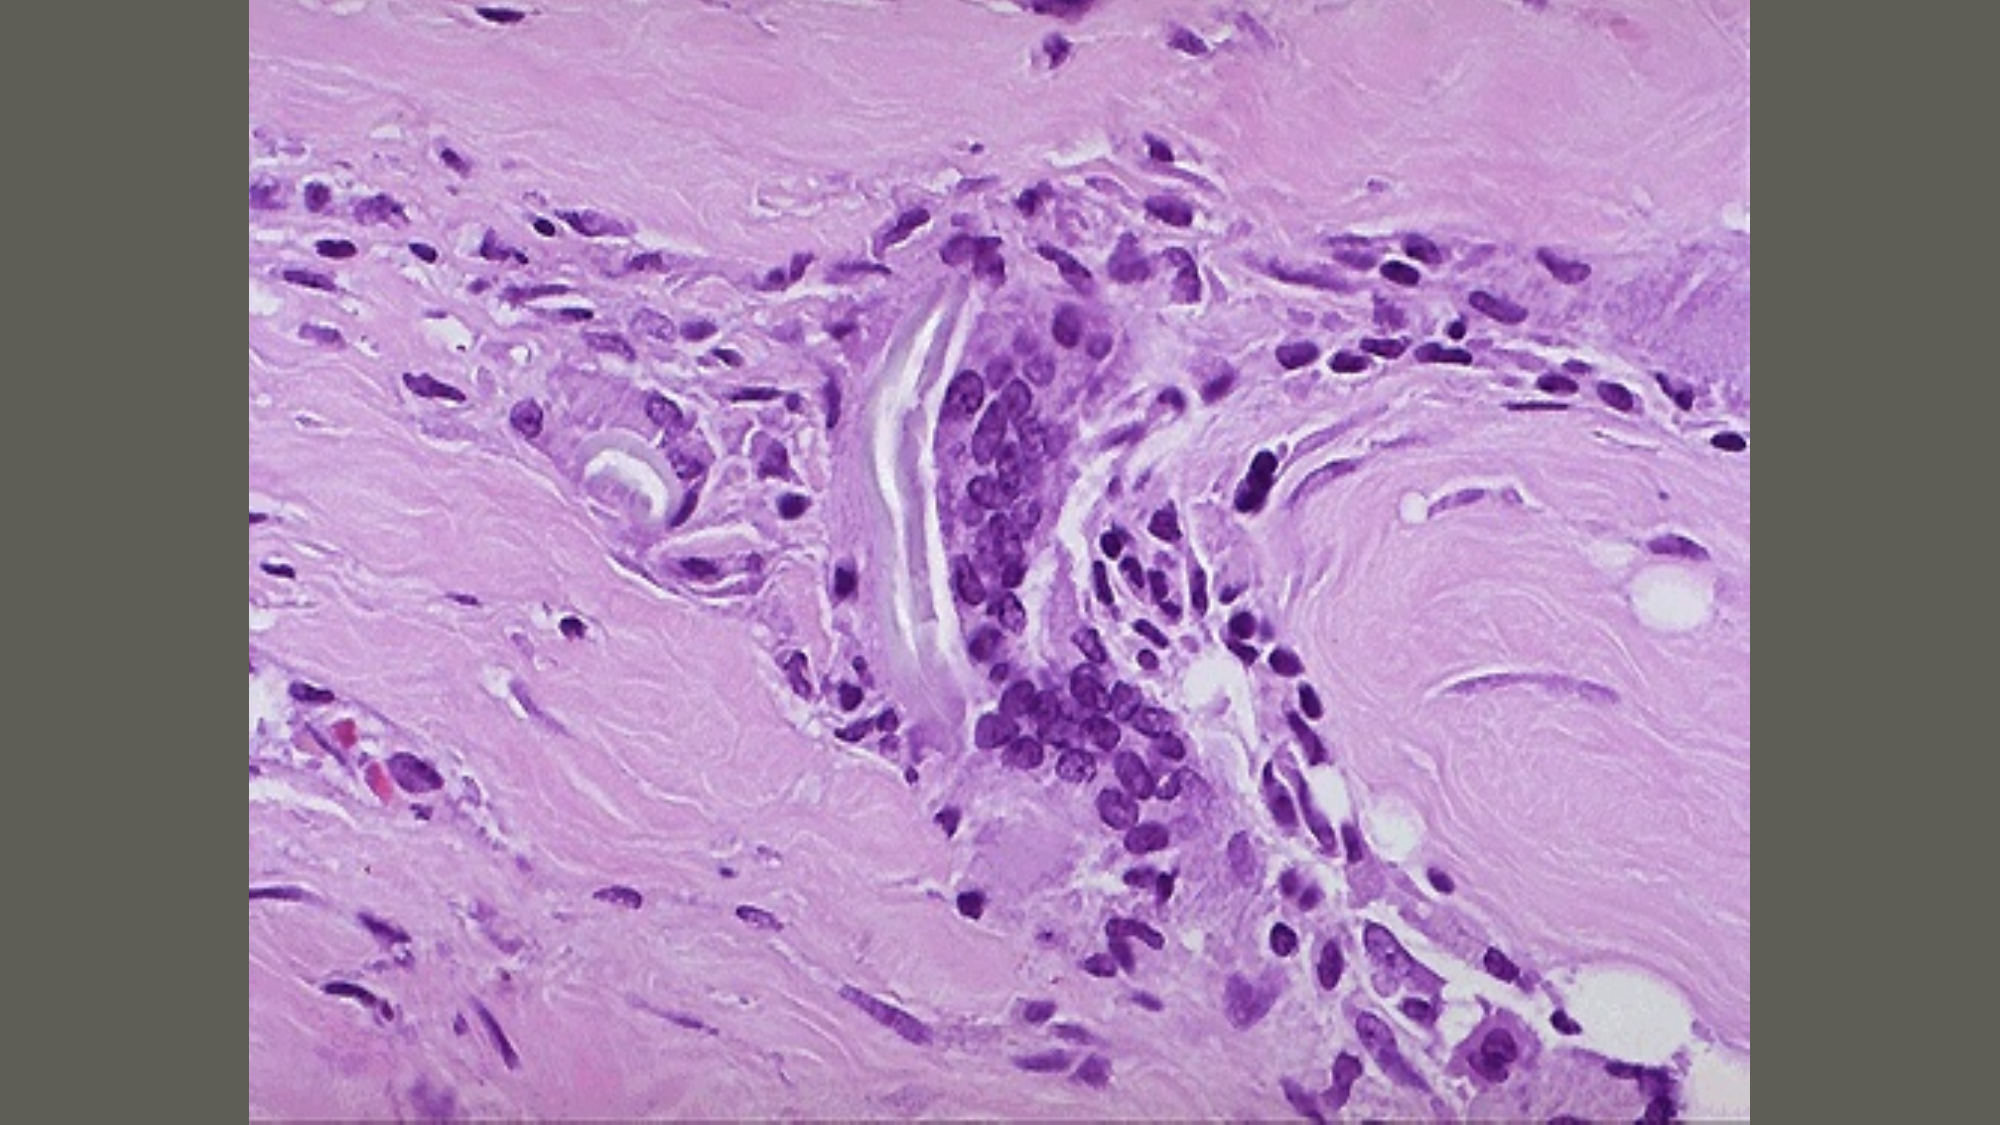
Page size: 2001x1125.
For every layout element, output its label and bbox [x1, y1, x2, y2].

picture [249, 0, 1751, 1125]
